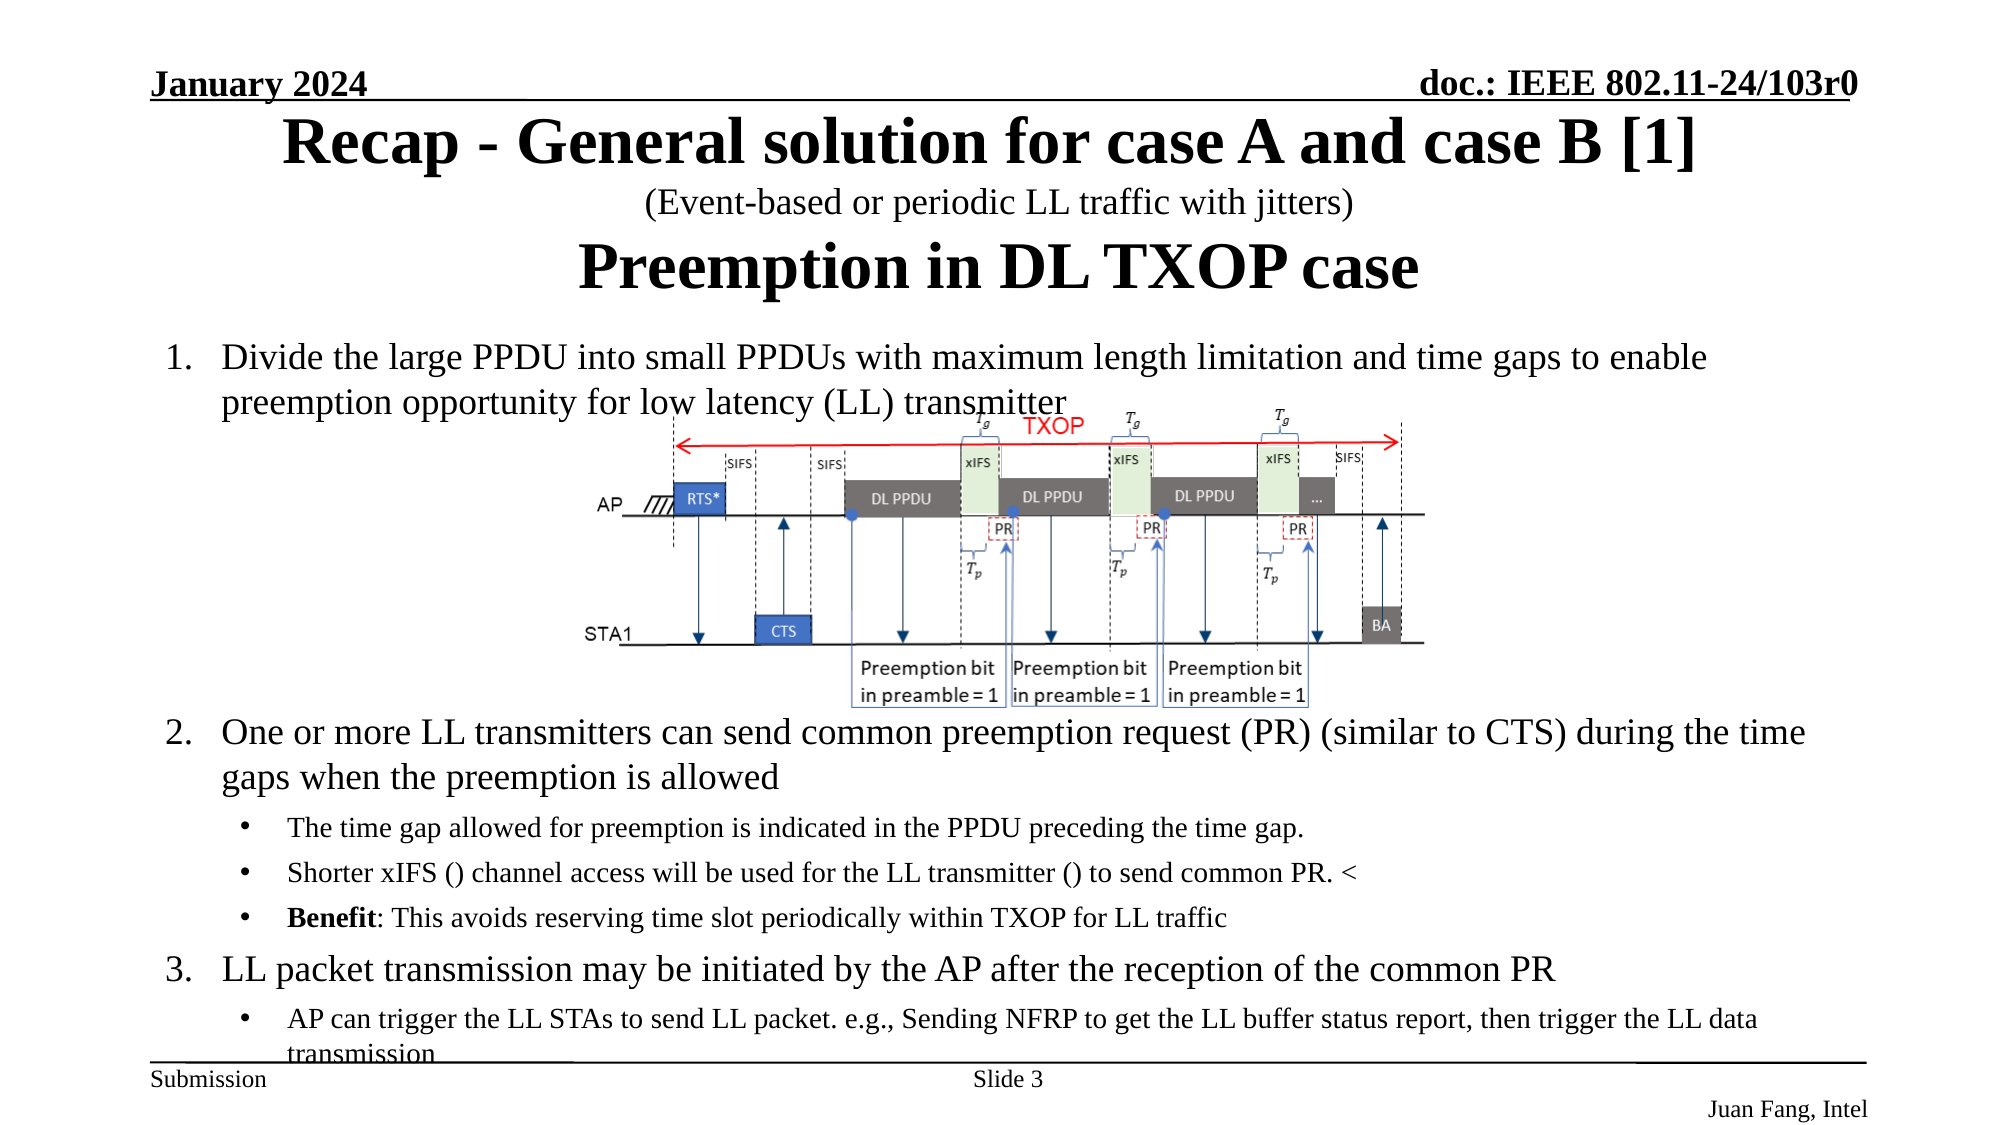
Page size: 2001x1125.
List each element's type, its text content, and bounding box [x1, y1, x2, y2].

text_box January 2024 [149, 59, 560, 104]
slide_number Slide 3 [950, 1061, 1067, 1123]
title Recap - General solution for case A and case B [1] (Event-based or periodic LL traffic with jitters) Preemption in DL TXOP case [149, 112, 1850, 288]
picture [562, 403, 1426, 722]
footer Juan Fang, Intel [1171, 1091, 1869, 1123]
